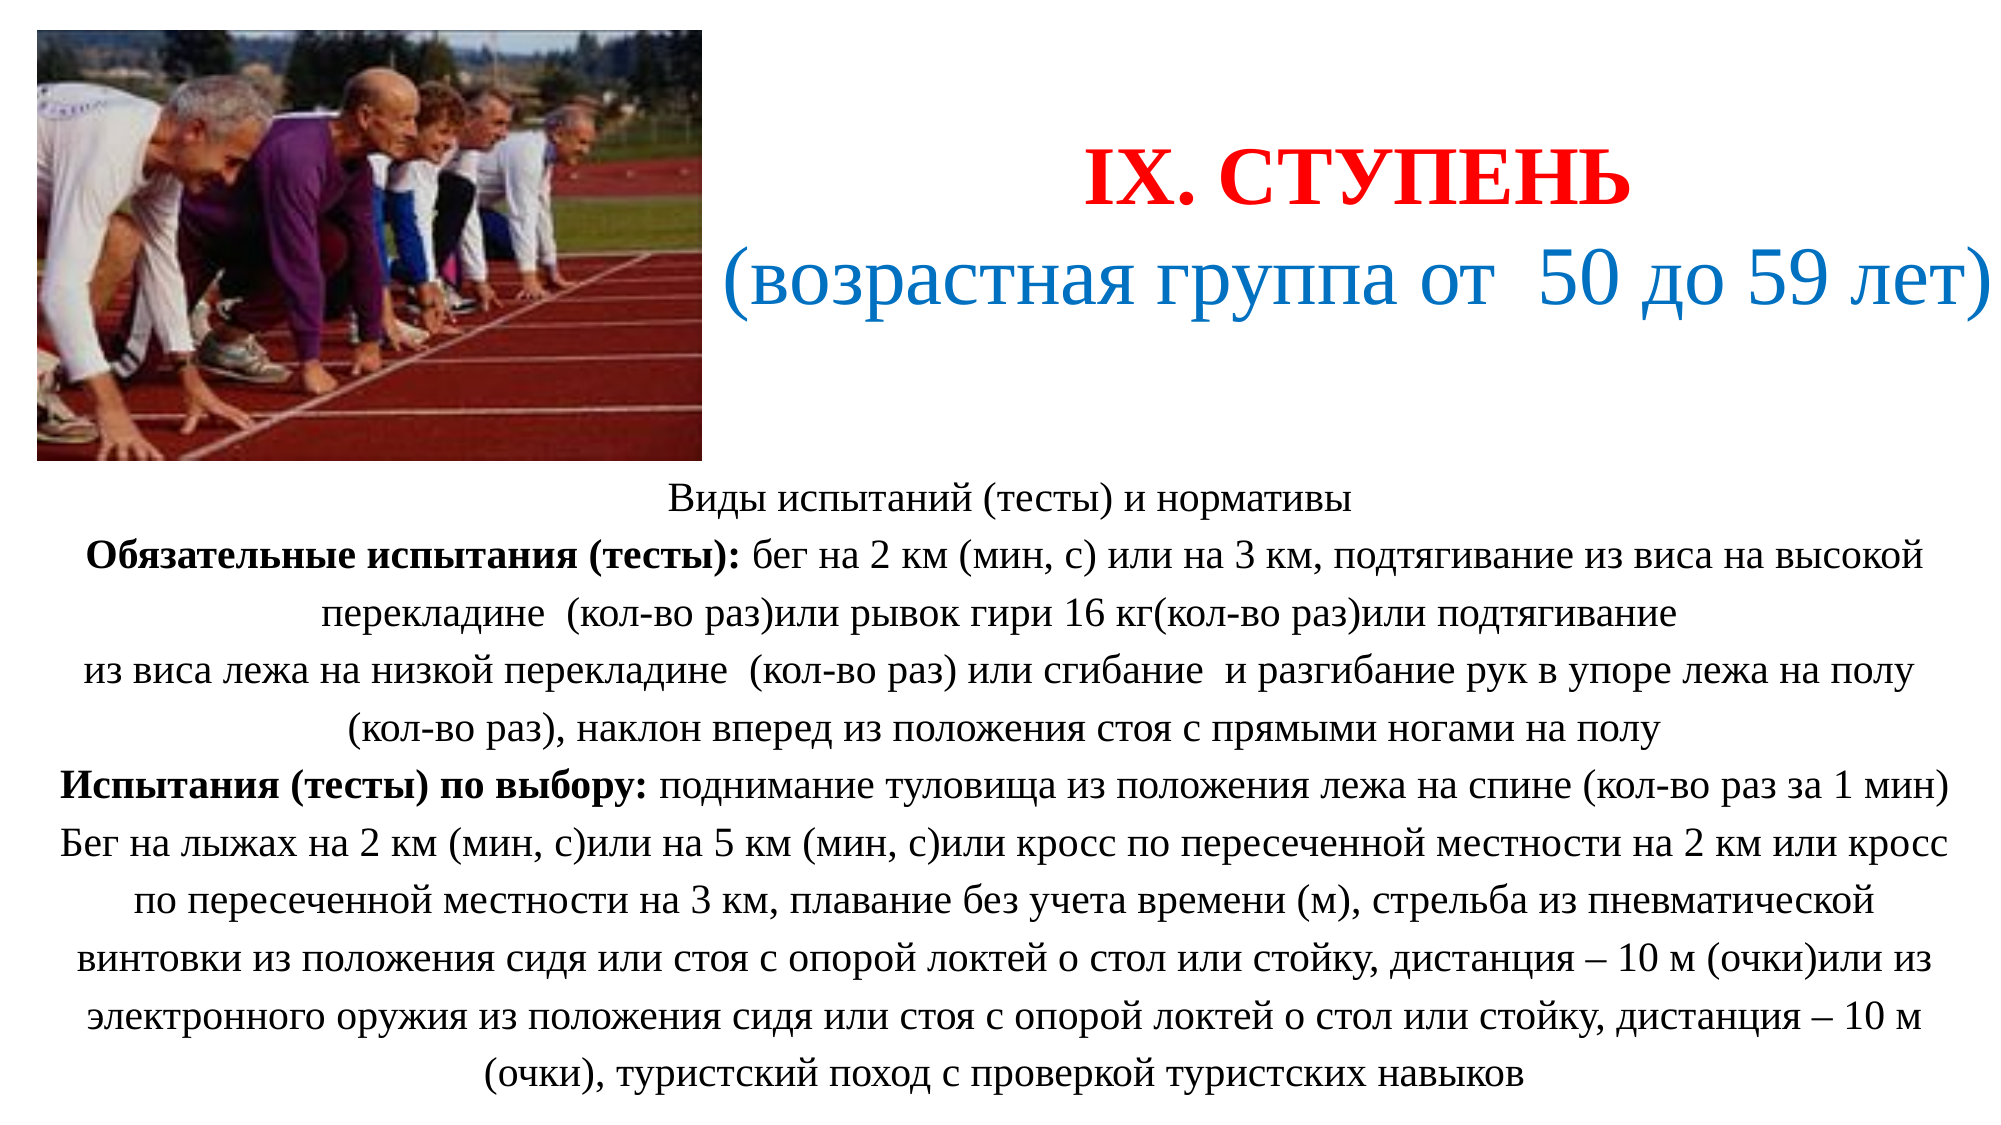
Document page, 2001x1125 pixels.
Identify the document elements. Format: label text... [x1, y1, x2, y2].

picture [37, 30, 702, 462]
text_box IX. СТУПЕНЬ (возрастная группа от 50 до 59 лет) [702, 113, 2000, 329]
title Виды испытаний (тесты) и нормативы Обязательные испытания (тесты): бег на 2 км (мин, с) или на 3 км, подтягивание из виса на высокой перекладине (кол-во раз)или рывок гири 16 кг(кол-во раз)или подтягивание из виса лежа на низкой перекладине (кол-во раз) или сгибание и разгибание рук в упоре лежа на полу (кол-во раз), наклон вперед из положения стоя с прямыми ногами на полу Испытания (тесты) по выбору: поднимание туловища из положения лежа на спине (кол-во раз за 1 мин) Бег на лыжах на 2 км (мин, с)или на 5 км (мин, с)или кросс по пересеченной местности на 2 км или кросс по пересеченной местности на 3 км, плавание без учета времени (м), стрельба из пневматической винтовки из положения сидя или стоя с опорой локтей о стол или стойку, дистанция – 10 м (очки)или из электронного оружия из положения сидя или стоя с опорой локтей о стол или стойку, дистанция – 10 м (очки), туристский поход с проверкой туристских навыков [37, 369, 1973, 1125]
